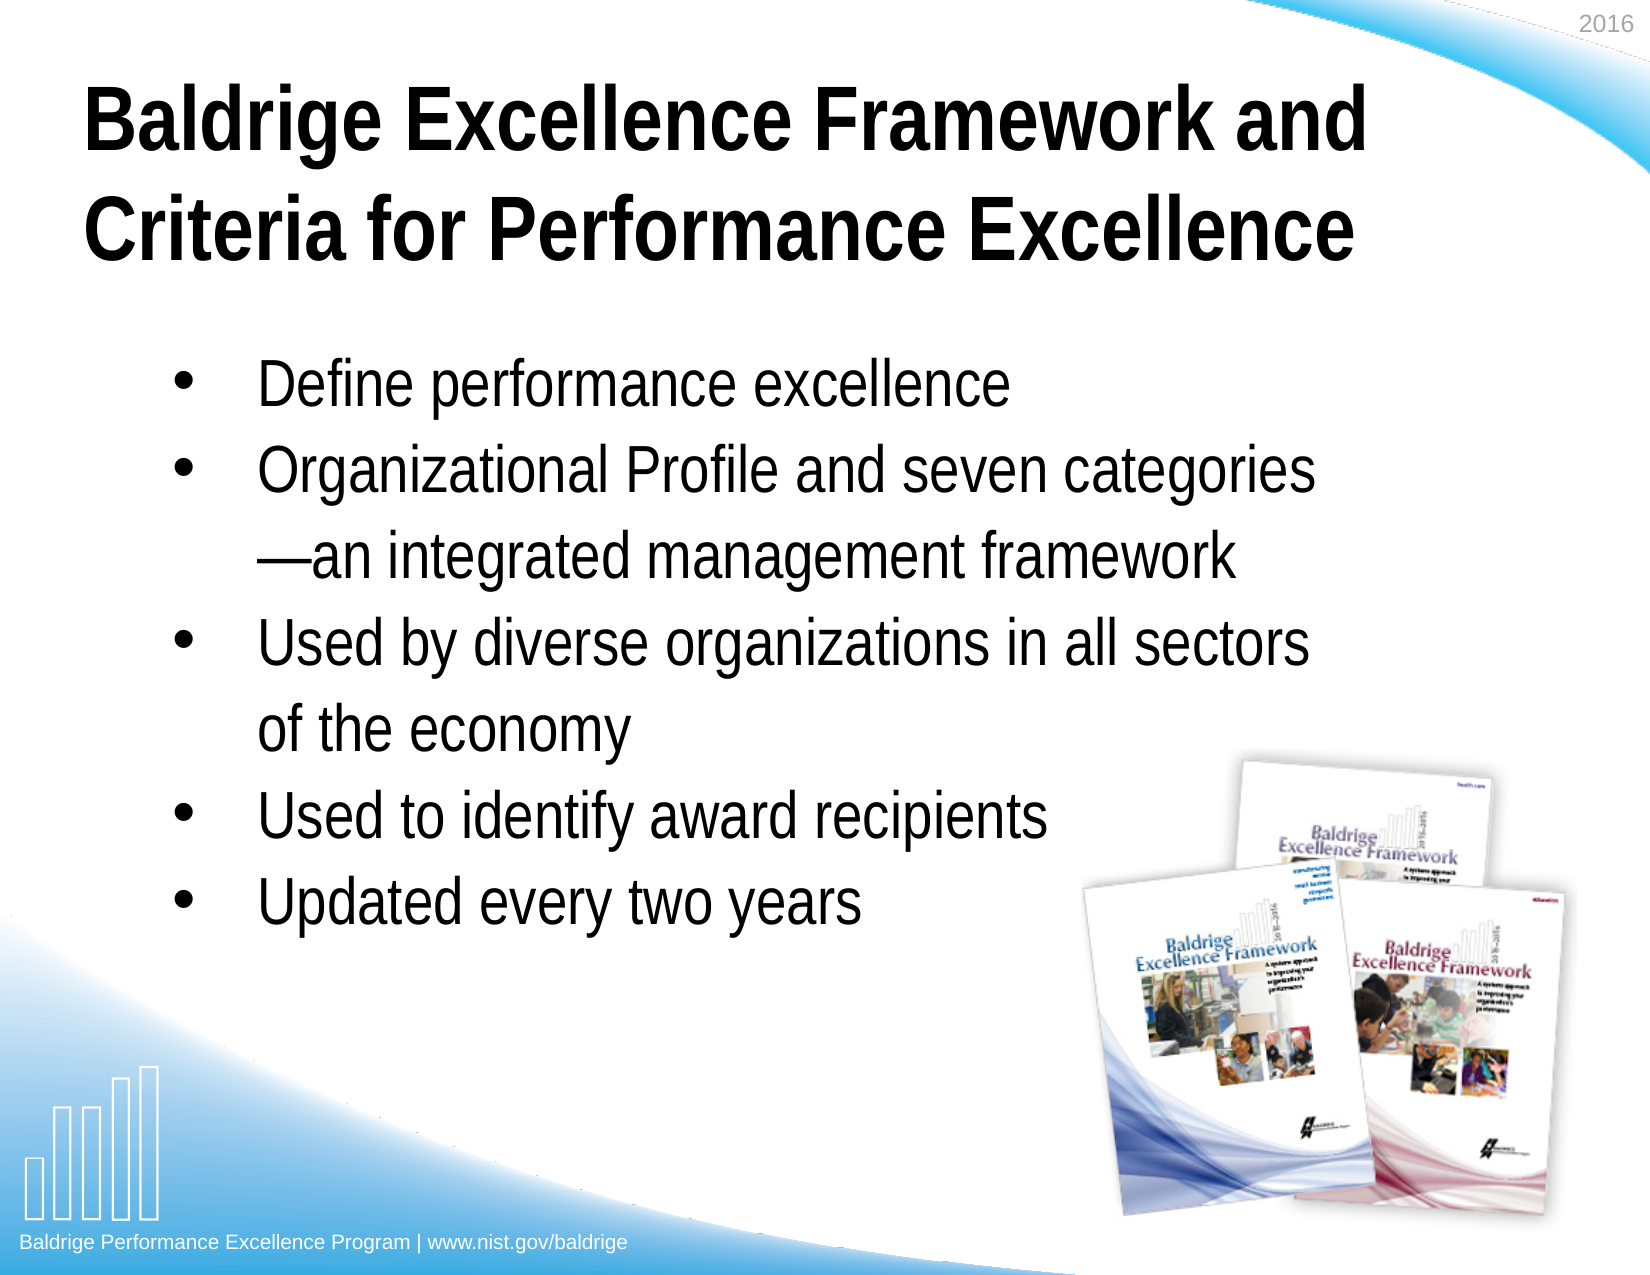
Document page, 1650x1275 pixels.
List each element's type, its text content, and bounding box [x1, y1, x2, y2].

list Define performance excellence Organizational Profile and seven categories—an integrated management framework Used by diverse organizations in all sectors of the economy Used to identify award recipients Updated every two years [157, 325, 1368, 1052]
title Baldrige Excellence Framework and Criteria for Performance Excellence [68, 72, 1554, 265]
picture [1081, 749, 1577, 1270]
